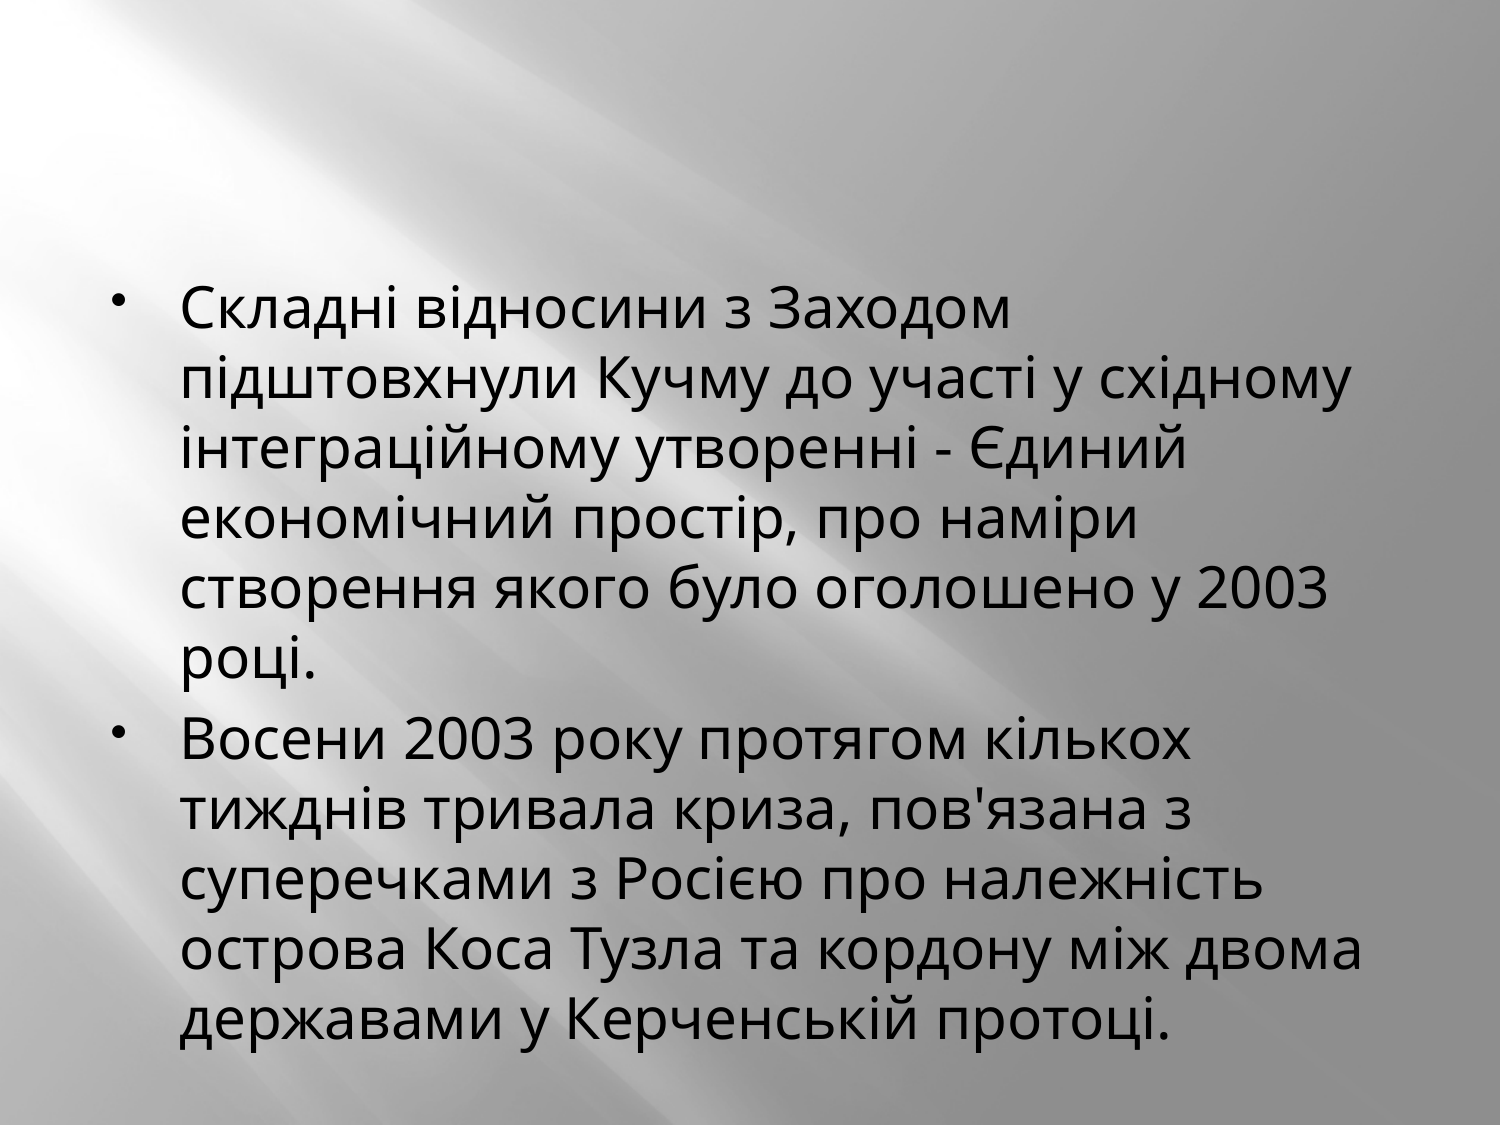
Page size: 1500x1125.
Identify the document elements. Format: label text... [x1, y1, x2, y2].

list Складні відносини з Заходом підштовхнули Кучму до участі у східному інтеграційному утворенні - Єдиний економічний простір, про наміри створення якого було оголошено у 2003 році. Восени 2003 року протягом кількох тижднів тривала криза, пов'язана з суперечками з Росією про належність острова Коса Тузла та кордону між двома державами у Керченській протоці. [75, 262, 1425, 1035]
